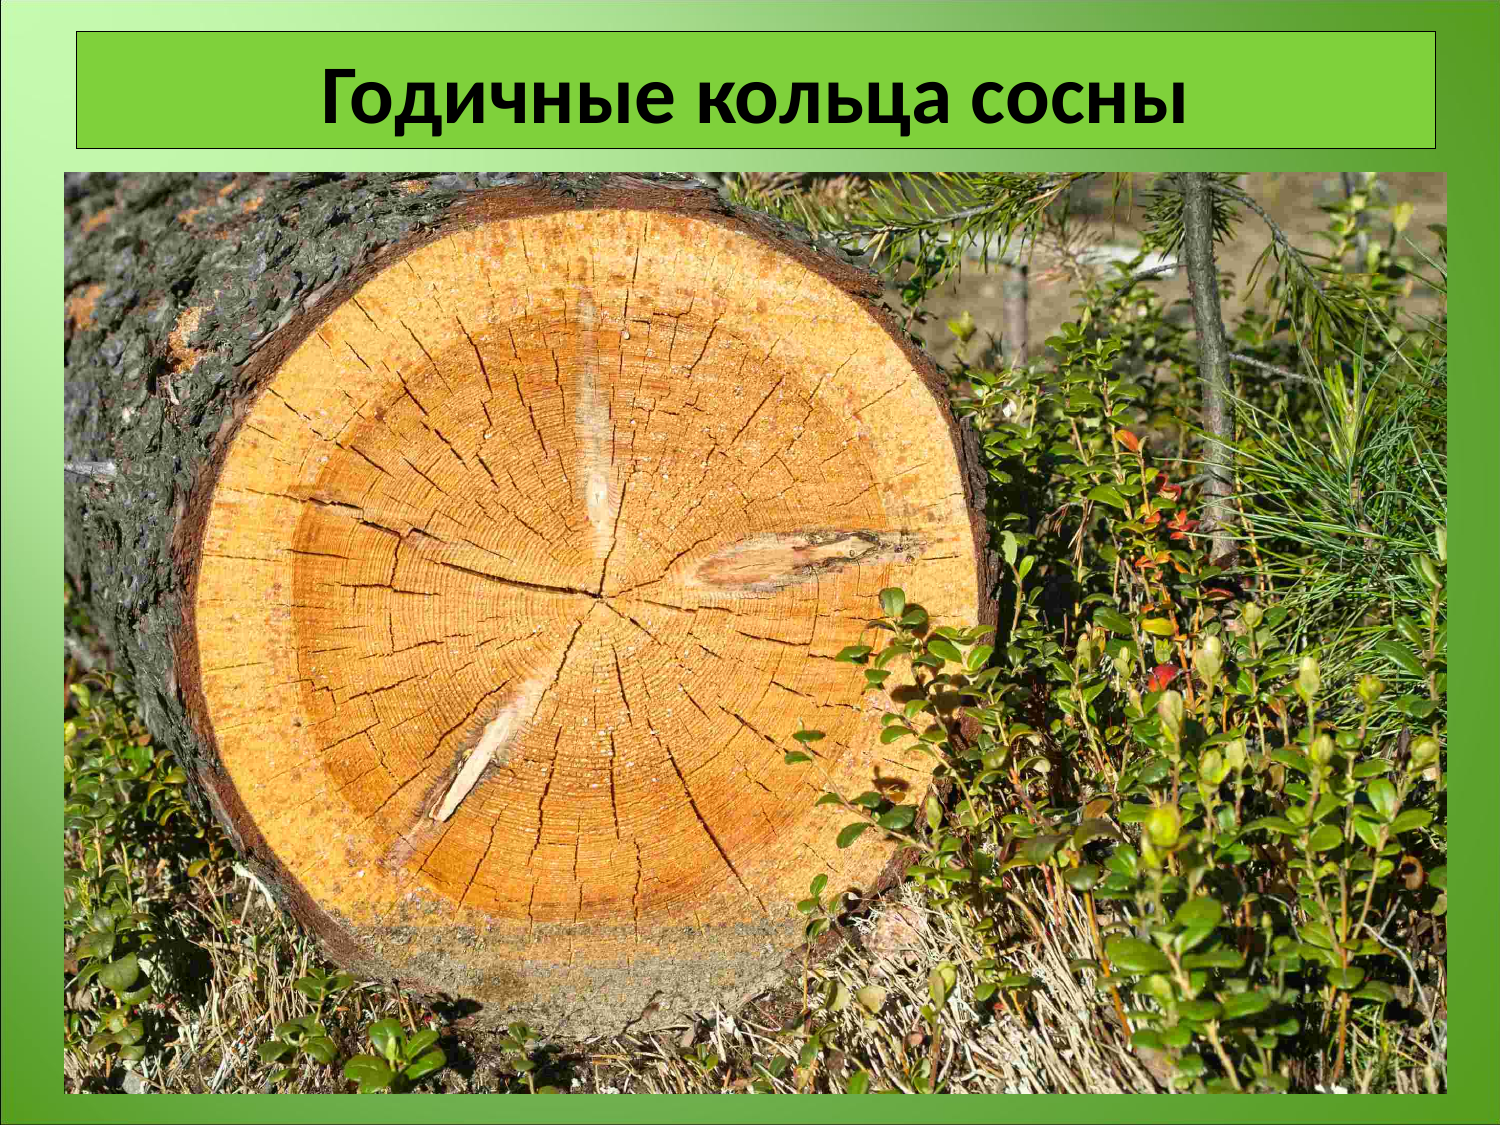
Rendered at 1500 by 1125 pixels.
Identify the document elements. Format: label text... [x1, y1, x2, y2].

title Годичные кольца сосны [76, 31, 1436, 149]
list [64, 172, 1447, 1095]
picture [0, 0, 1500, 1125]
